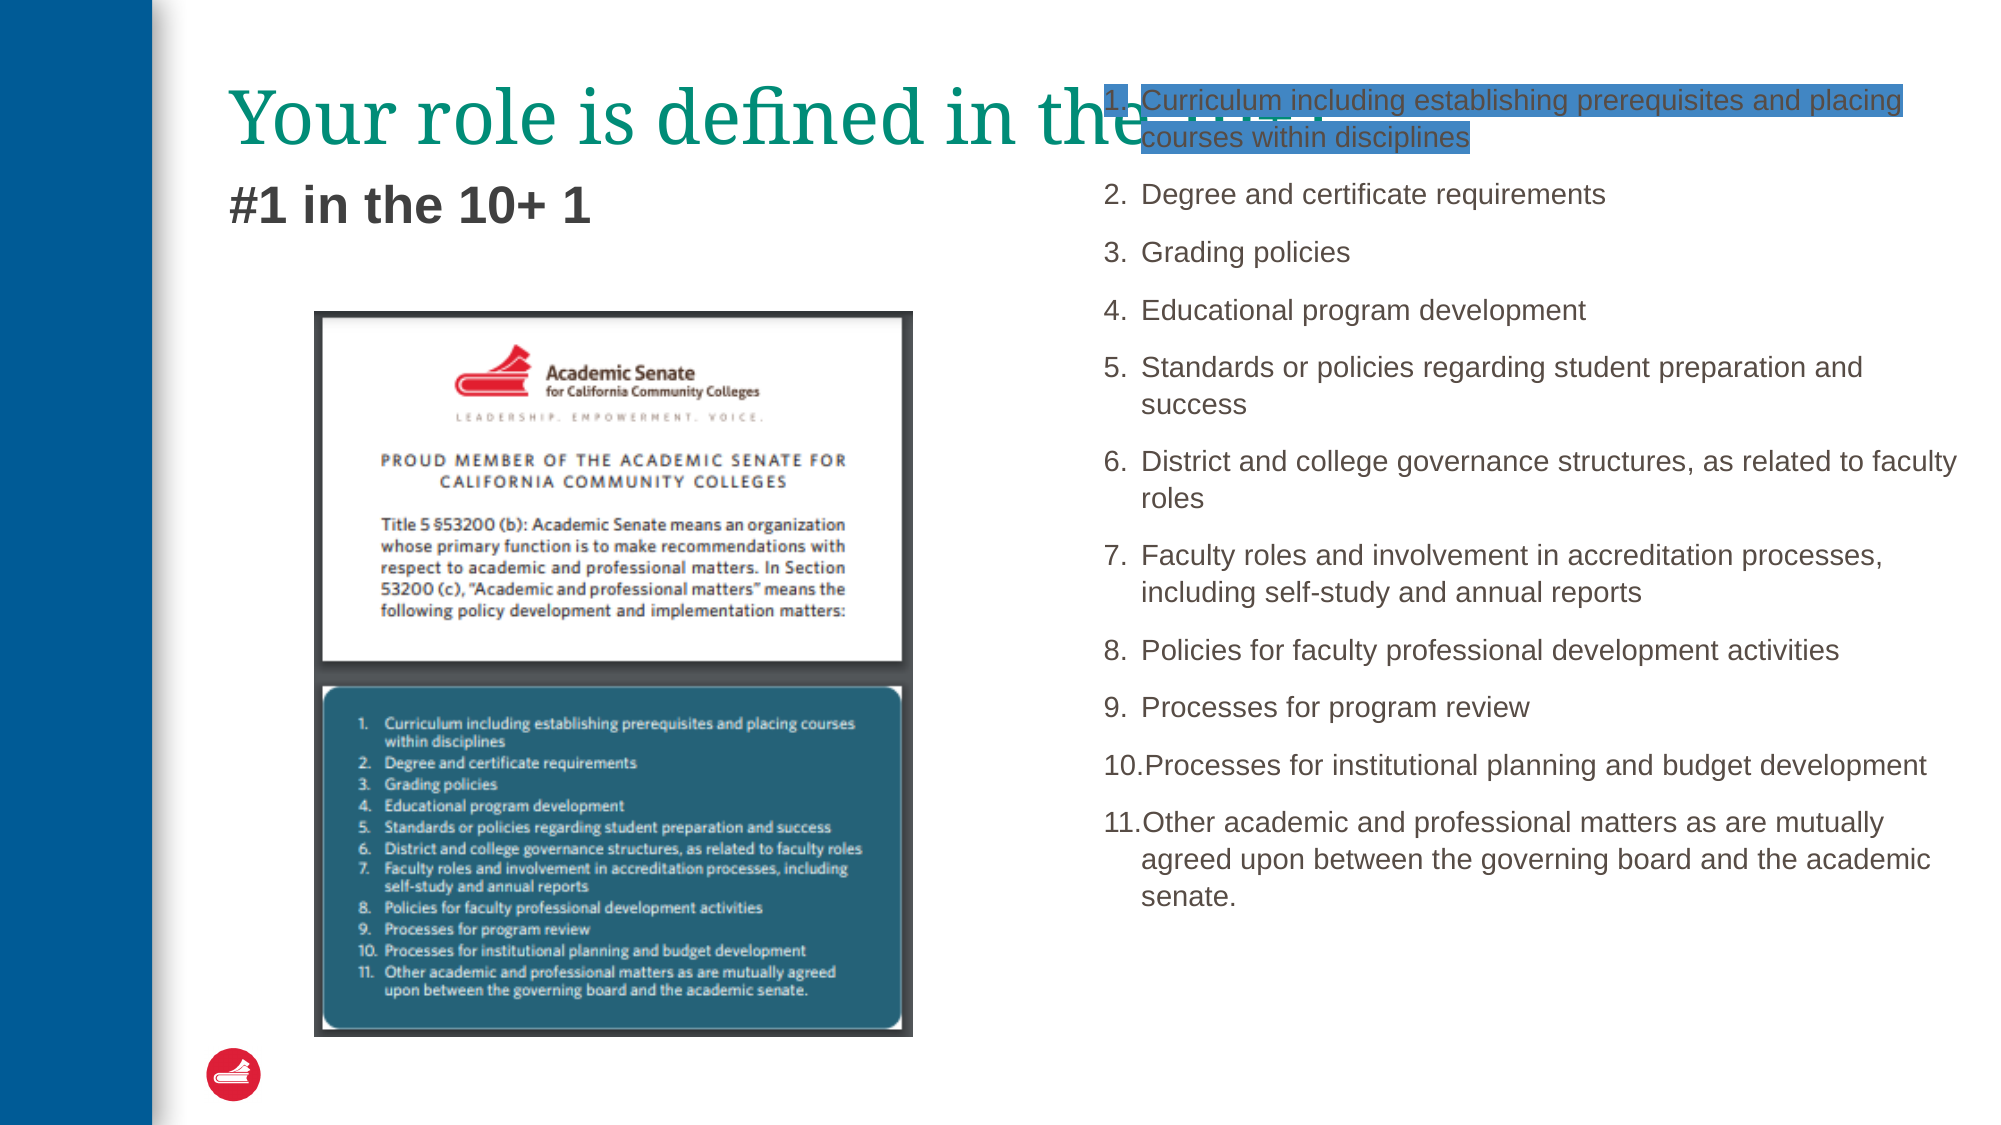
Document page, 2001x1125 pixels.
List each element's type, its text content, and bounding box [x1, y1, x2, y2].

list #1 in the 10+ 1 [209, 157, 1018, 1016]
picture [314, 311, 913, 1037]
title Your role is defined in the 10+1 [209, 59, 1083, 278]
picture [204, 1046, 262, 1103]
list Curriculum including establishing prerequisites and placing courses within disciplines Degree and certificate requirements Grading policies Educational program development Standards or policies regarding student preparation and success District and college governance structures, as related to faculty roles Faculty roles and involvement in accreditation processes, including self-study and annual reports Policies for faculty professional development activities Processes for program review Processes for institutional planning and budget development Other academic and professional matters as are mutually agreed upon between the governing board and the academic senate. [1083, 59, 1988, 781]
